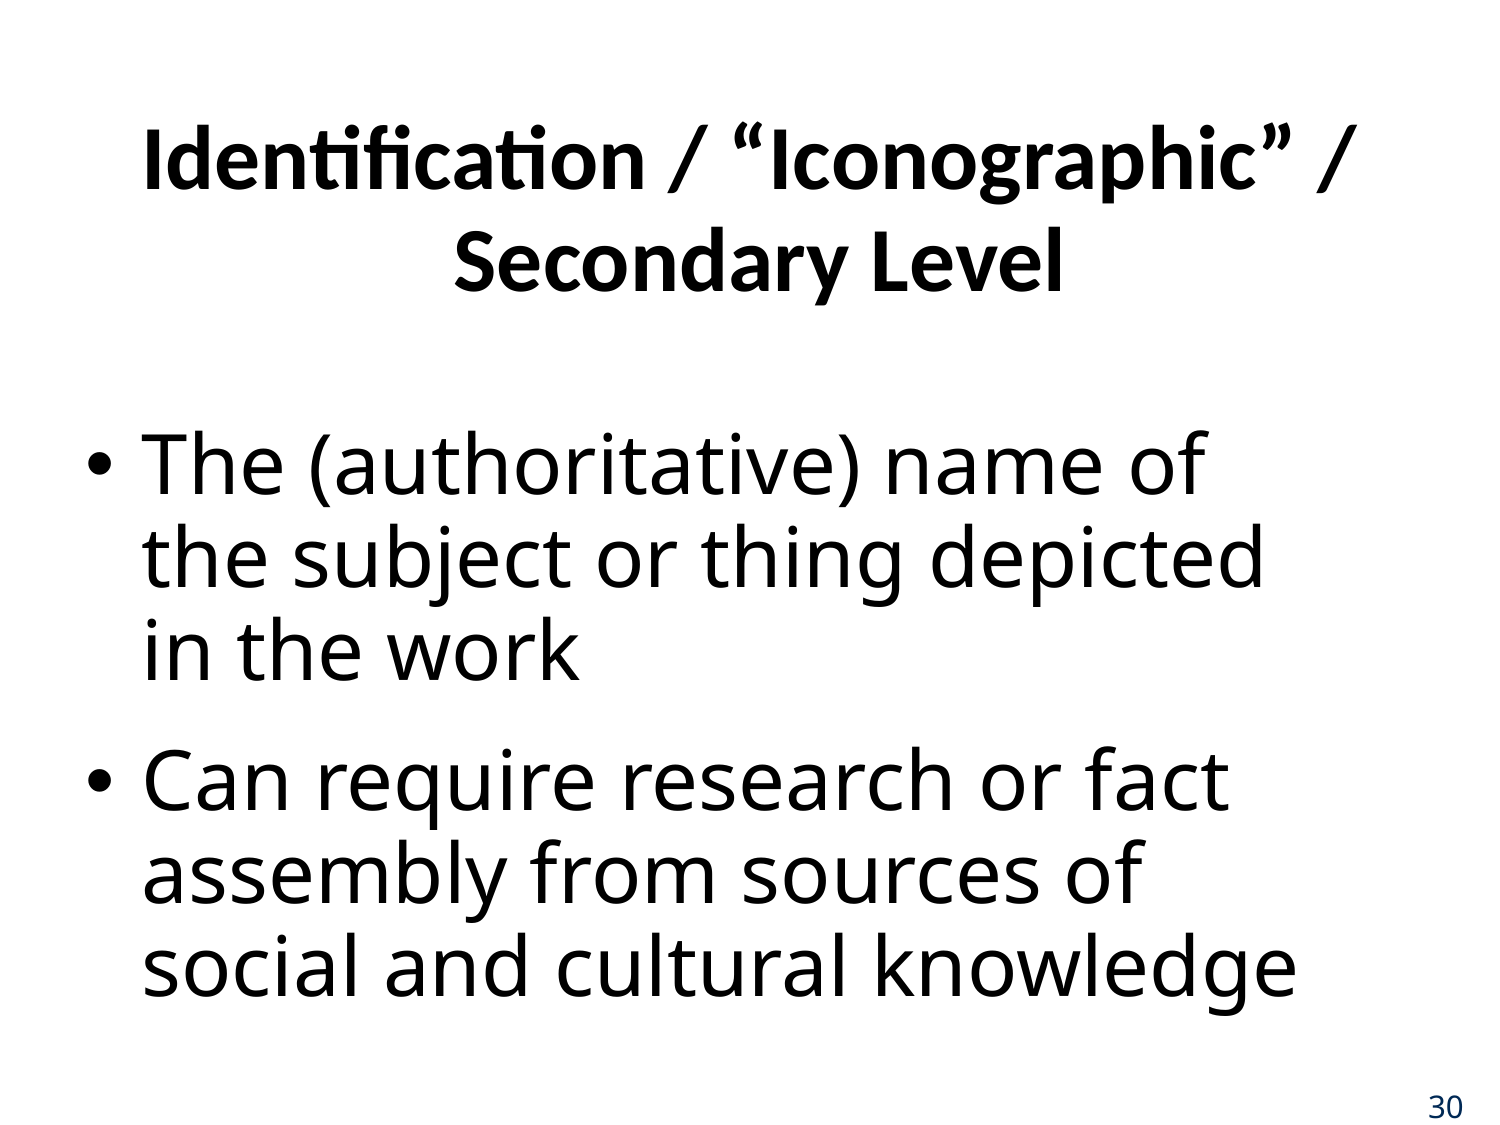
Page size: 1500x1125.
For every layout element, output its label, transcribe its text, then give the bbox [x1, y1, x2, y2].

text_box 30 [1438, 1081, 1454, 1119]
title Identification / “Iconographic” / Secondary Level [75, 112, 1425, 308]
text_box The (authoritative) name of the subject or thing depicted in the work Can require research or fact assembly from sources of social and cultural knowledge [75, 237, 1350, 1125]
